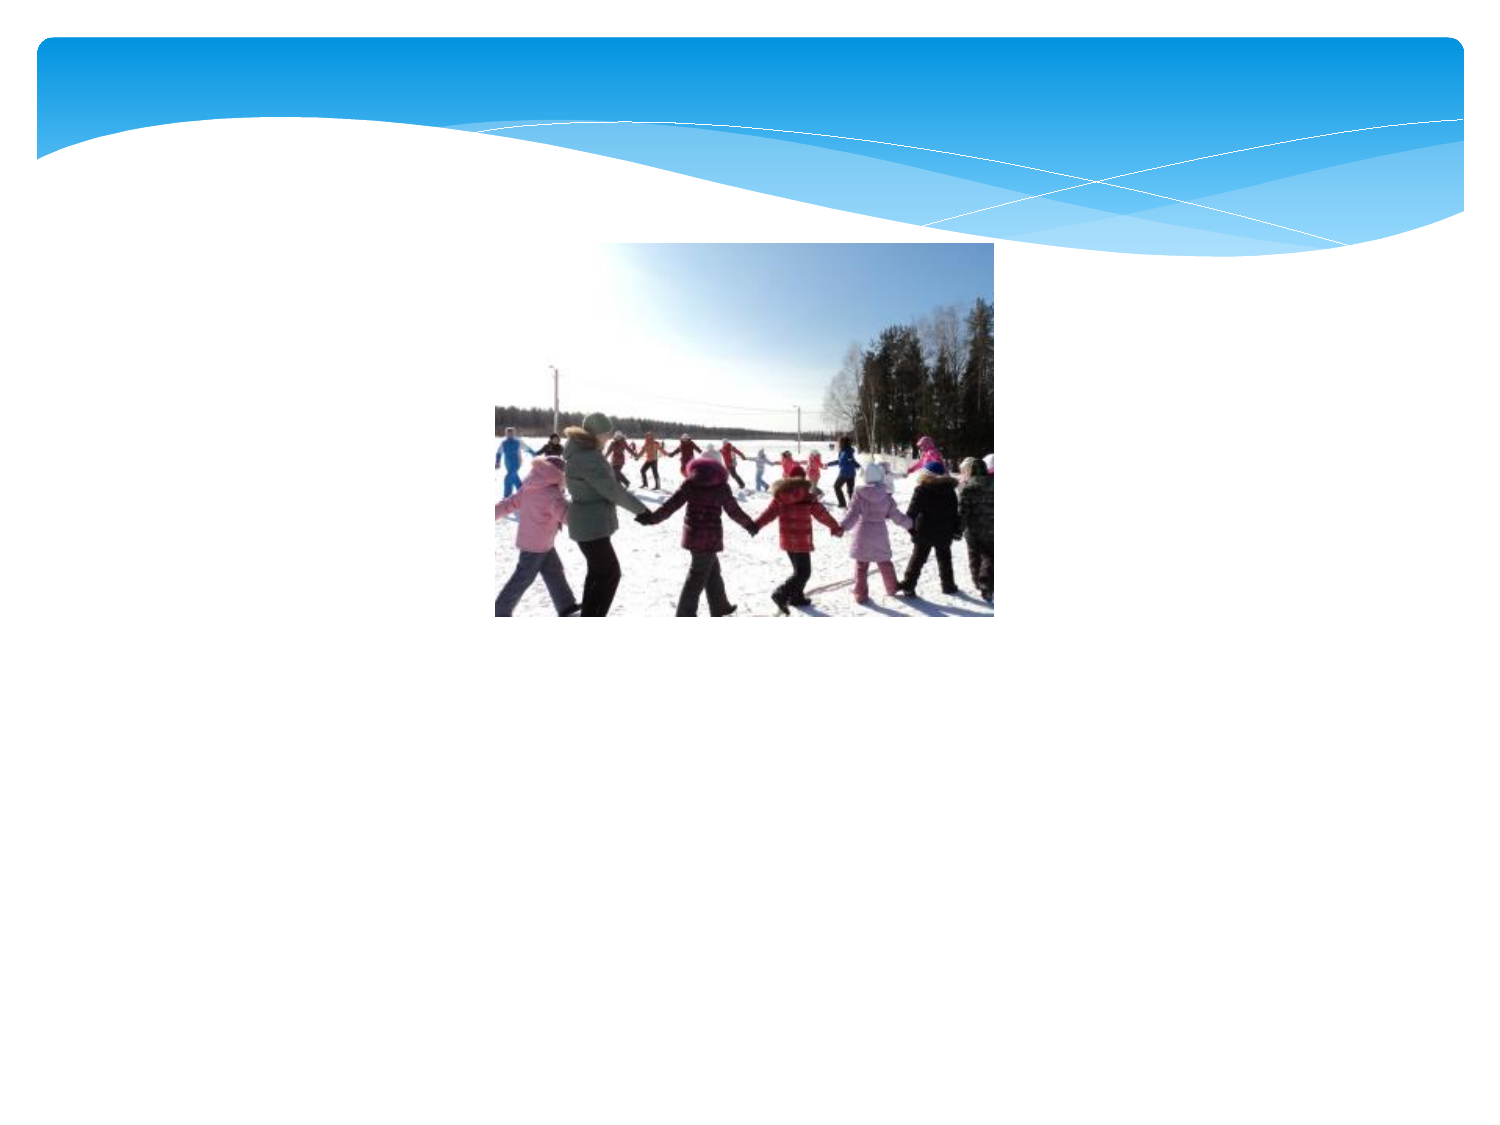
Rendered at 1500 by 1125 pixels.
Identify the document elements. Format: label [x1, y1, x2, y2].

picture [495, 243, 995, 618]
